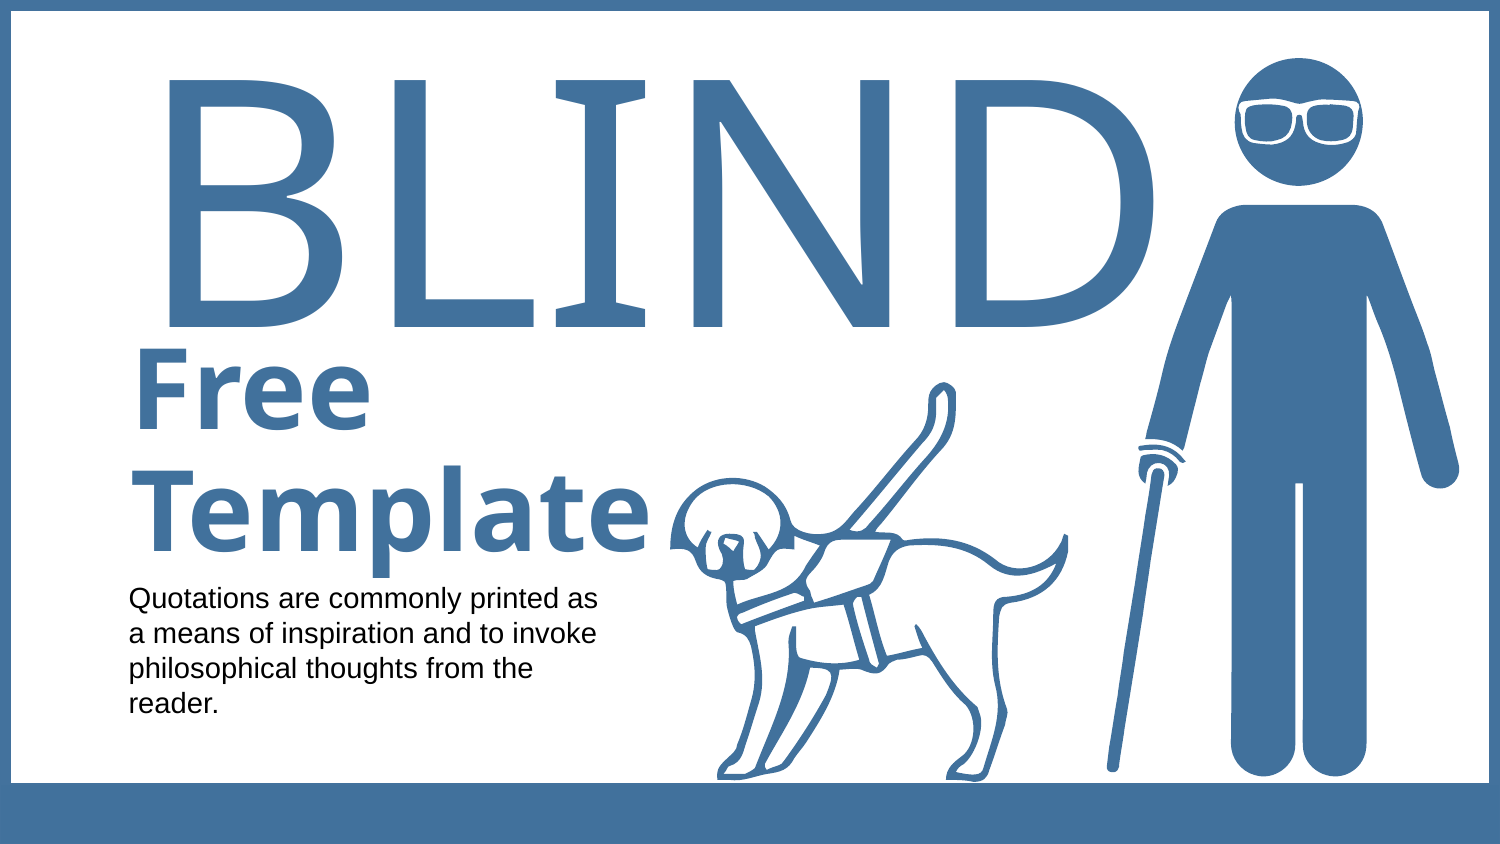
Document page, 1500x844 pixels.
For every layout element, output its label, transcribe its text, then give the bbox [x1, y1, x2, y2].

text_box BLIND [35, 105, 1106, 327]
title Free Template [130, 378, 906, 530]
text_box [1106, 57, 1462, 784]
text_box [0, 783, 1500, 844]
text_box Quotations are commonly printed as a means of inspiration and to invoke philosophical thoughts from the reader. [128, 579, 621, 739]
text_box [670, 382, 1069, 782]
